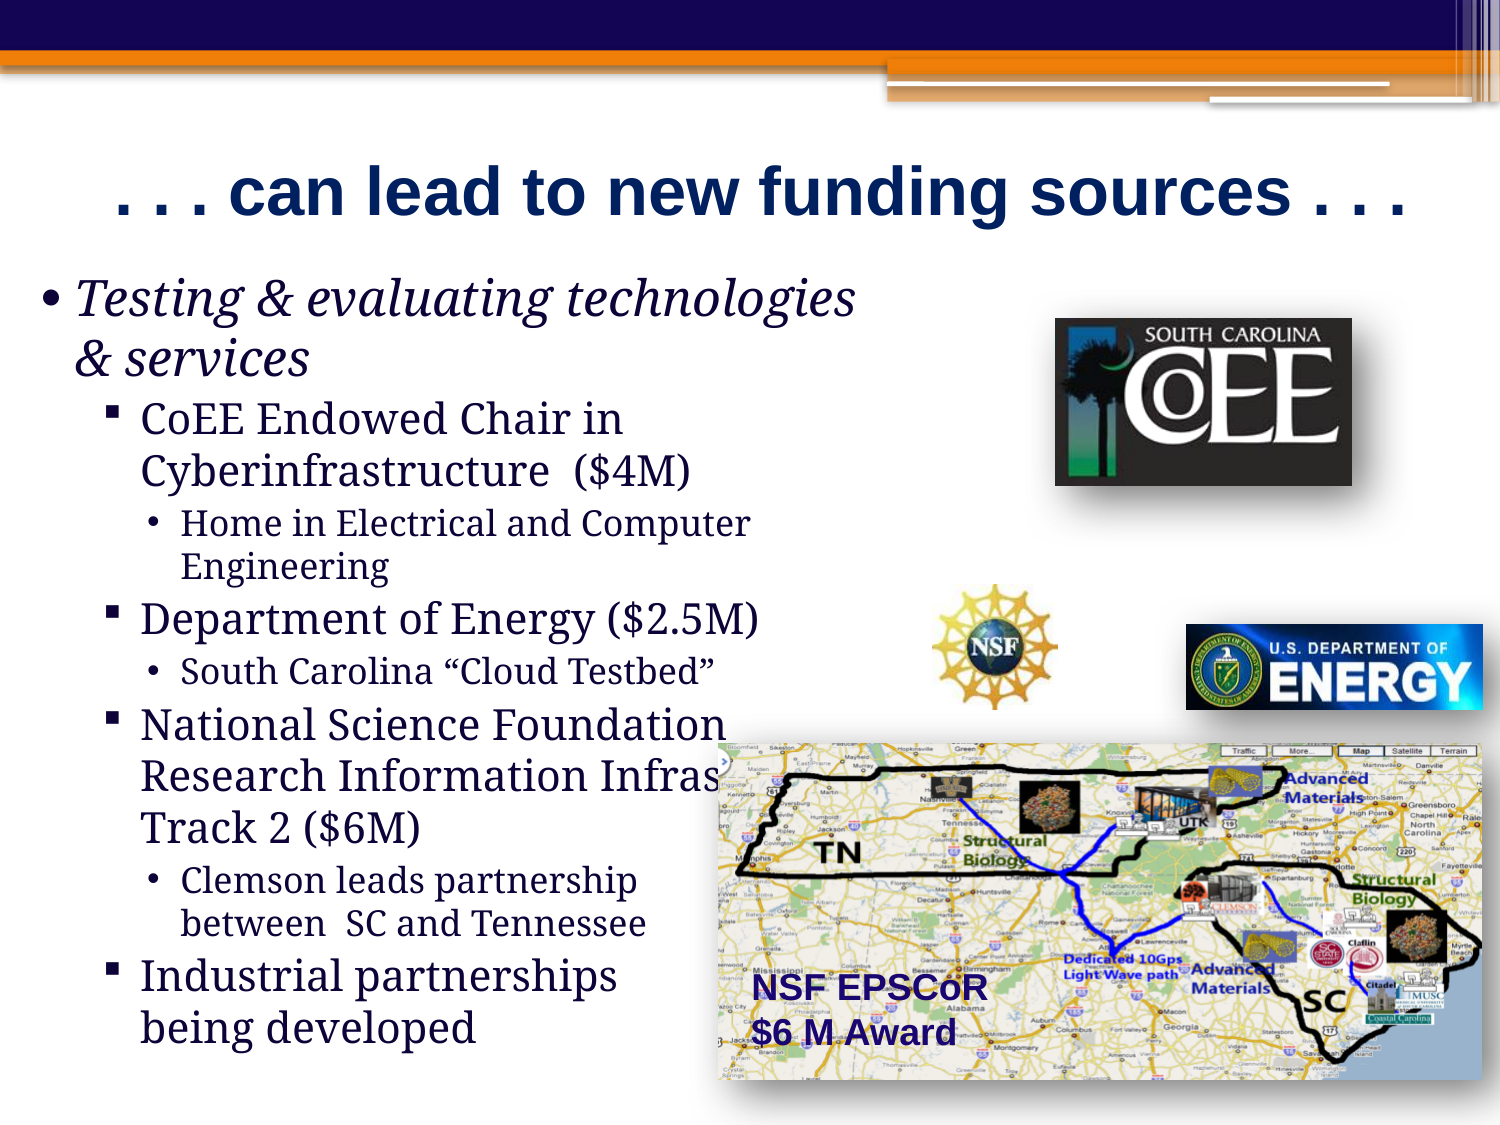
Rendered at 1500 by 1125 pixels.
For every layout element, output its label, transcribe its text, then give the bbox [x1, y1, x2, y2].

picture [932, 584, 1059, 711]
picture [1054, 318, 1352, 487]
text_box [718, 742, 1482, 1080]
text_box . . . can lead to new funding sources . . . [99, 99, 1450, 275]
picture [1436, 624, 1484, 711]
picture [1185, 624, 1448, 711]
list Testing & evaluating technologies & services CoEE Endowed Chair in Cyberinfrastructure ($4M) Home in Electrical and Computer Engineering Department of Energy ($2.5M) South Carolina “Cloud Testbed” National Science Foundation Research Information Infrastructure Track 2 ($6M) Clemson leads partnership between SC and Tennessee Industrial partnerships being developed [24, 259, 919, 1069]
